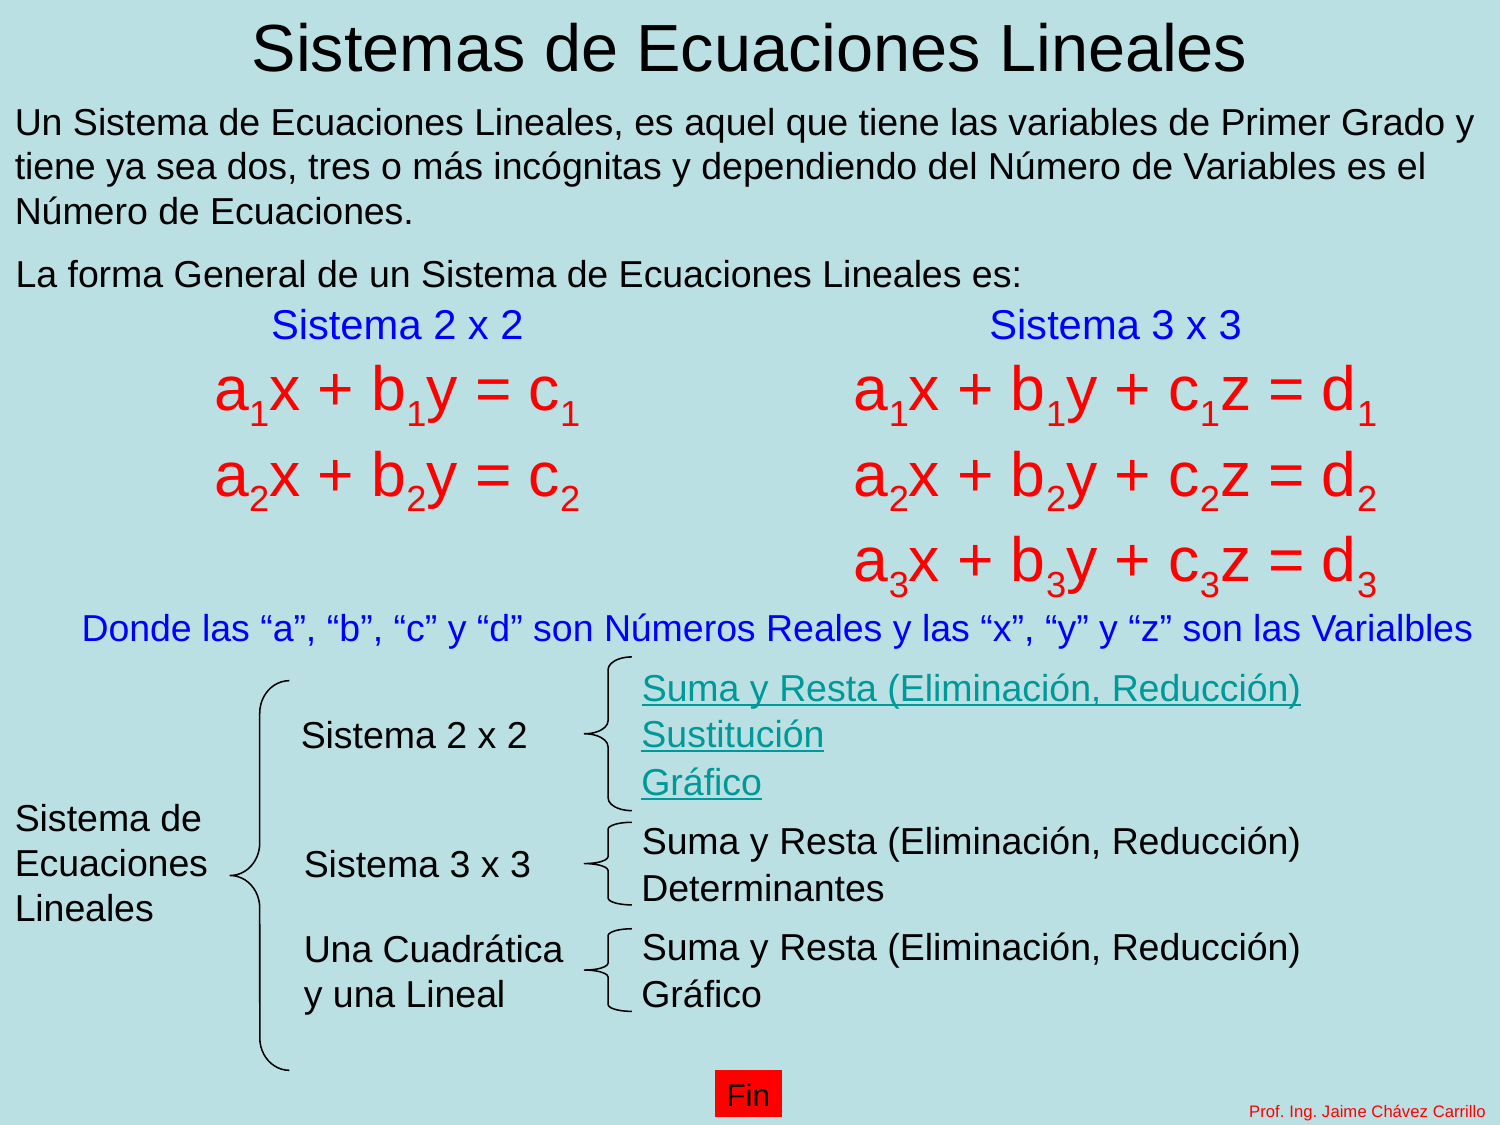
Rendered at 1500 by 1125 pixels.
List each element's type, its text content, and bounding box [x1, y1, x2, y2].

text_box Suma y Resta (Eliminación, Reducción) [627, 809, 1317, 869]
text_box Donde las “a”, “b”, “c” y “d” son Números Reales y las “x”, “y” y “z” son las Varialbles [66, 596, 1489, 657]
text_box Suma y Resta (Eliminación, Reducción) [627, 915, 1317, 976]
text_box [584, 656, 632, 811]
text_box Sustitución [632, 703, 840, 763]
text_box Sistema 3 x 3 a1x + b1y + c1z = d1 a2x + b2y + c2z = d2 a3x + b3y + c3z = d3 [839, 290, 1393, 596]
text_box Gráfico [632, 750, 777, 809]
text_box Prof. Ing. Jaime Chávez Carrillo [1234, 1093, 1500, 1125]
text_box Un Sistema de Ecuaciones Lineales, es aquel que tiene las variables de Primer Grado y tiene ya sea dos, tres o más incógnitas y dependiendo del Número de Variables es el Número de Ecuaciones. [0, 90, 1500, 240]
text_box Determinantes [626, 856, 900, 917]
text_box La forma General de un Sistema de Ecuaciones Lineales es: [0, 242, 1038, 303]
text_box [230, 680, 290, 1071]
text_box Una Cuadrática y una Lineal [290, 917, 597, 1023]
text_box Suma y Resta (Eliminación, Reducción) [632, 656, 1317, 717]
text_box Sistema 3 x 3 [290, 833, 546, 893]
text_box Fin [714, 1070, 783, 1118]
text_box [584, 928, 632, 1012]
text_box Sistema 2 x 2 a1x + b1y = c1 a2x + b2y = c2 [199, 290, 596, 527]
text_box Gráfico [626, 962, 777, 1023]
title Sistemas de Ecuaciones Lineales [0, 0, 1500, 90]
text_box [584, 822, 632, 905]
text_box Sistema 2 x 2 [290, 704, 543, 764]
text_box Sistema de Ecuaciones Lineales [0, 786, 231, 937]
